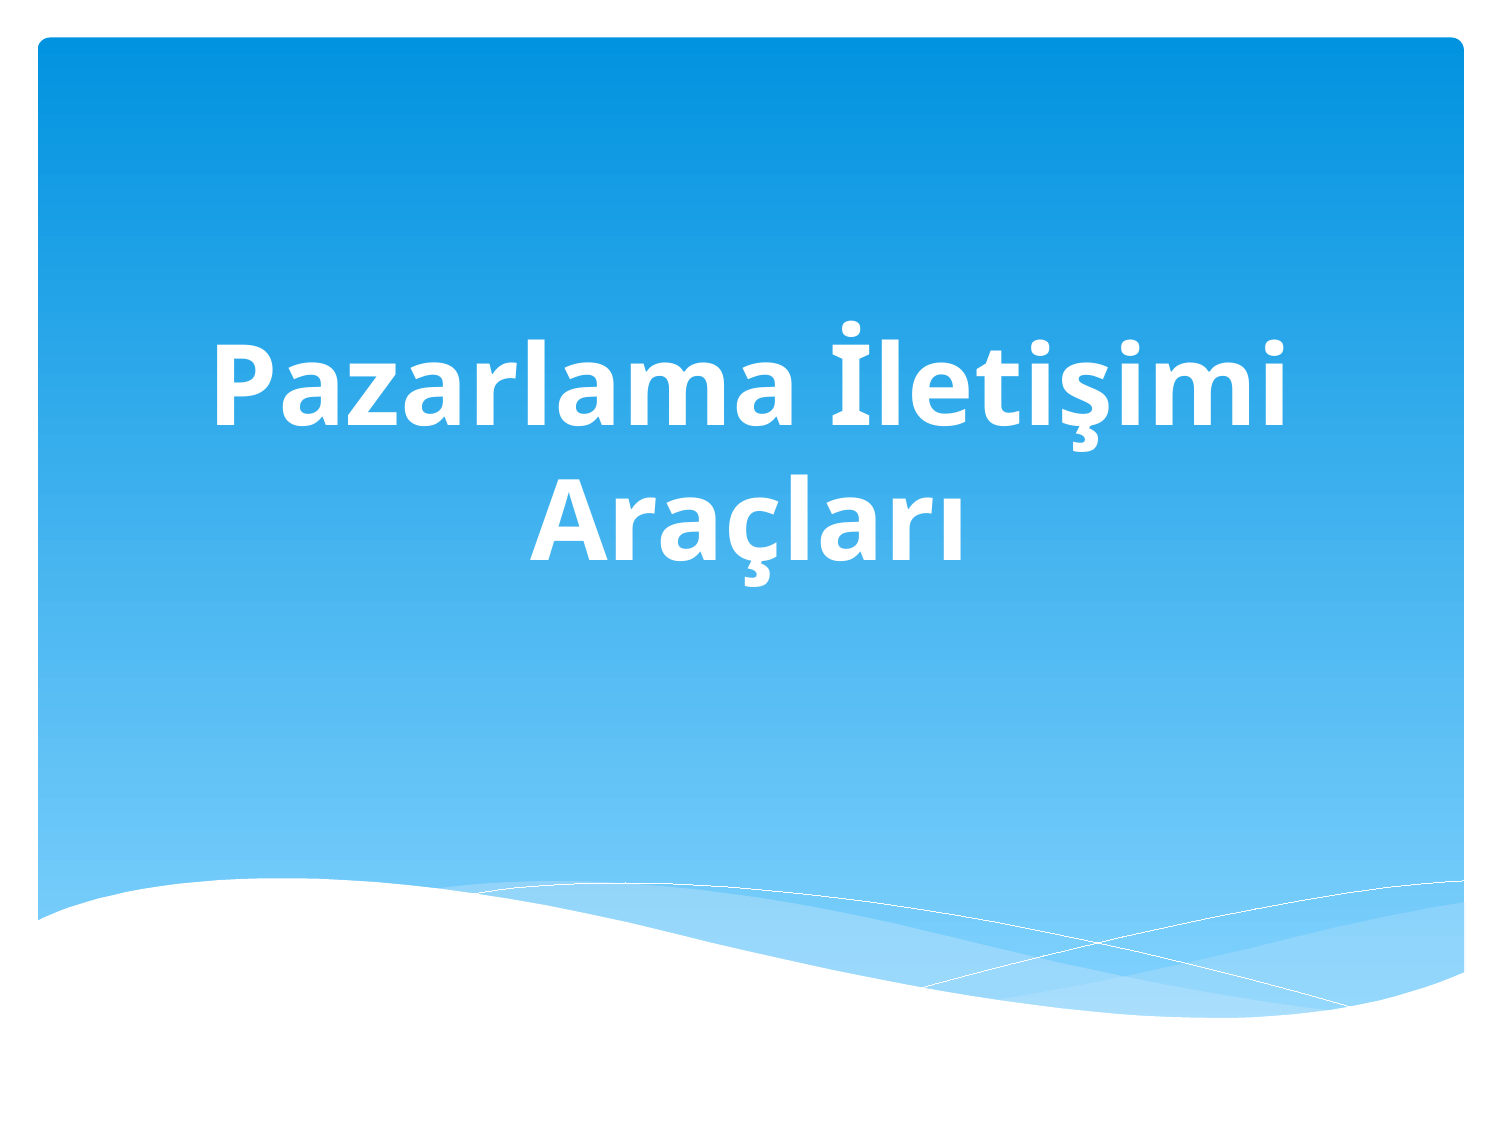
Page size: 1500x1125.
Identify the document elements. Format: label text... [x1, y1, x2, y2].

title Pazarlama İletişimi Araçları [112, 255, 1388, 591]
